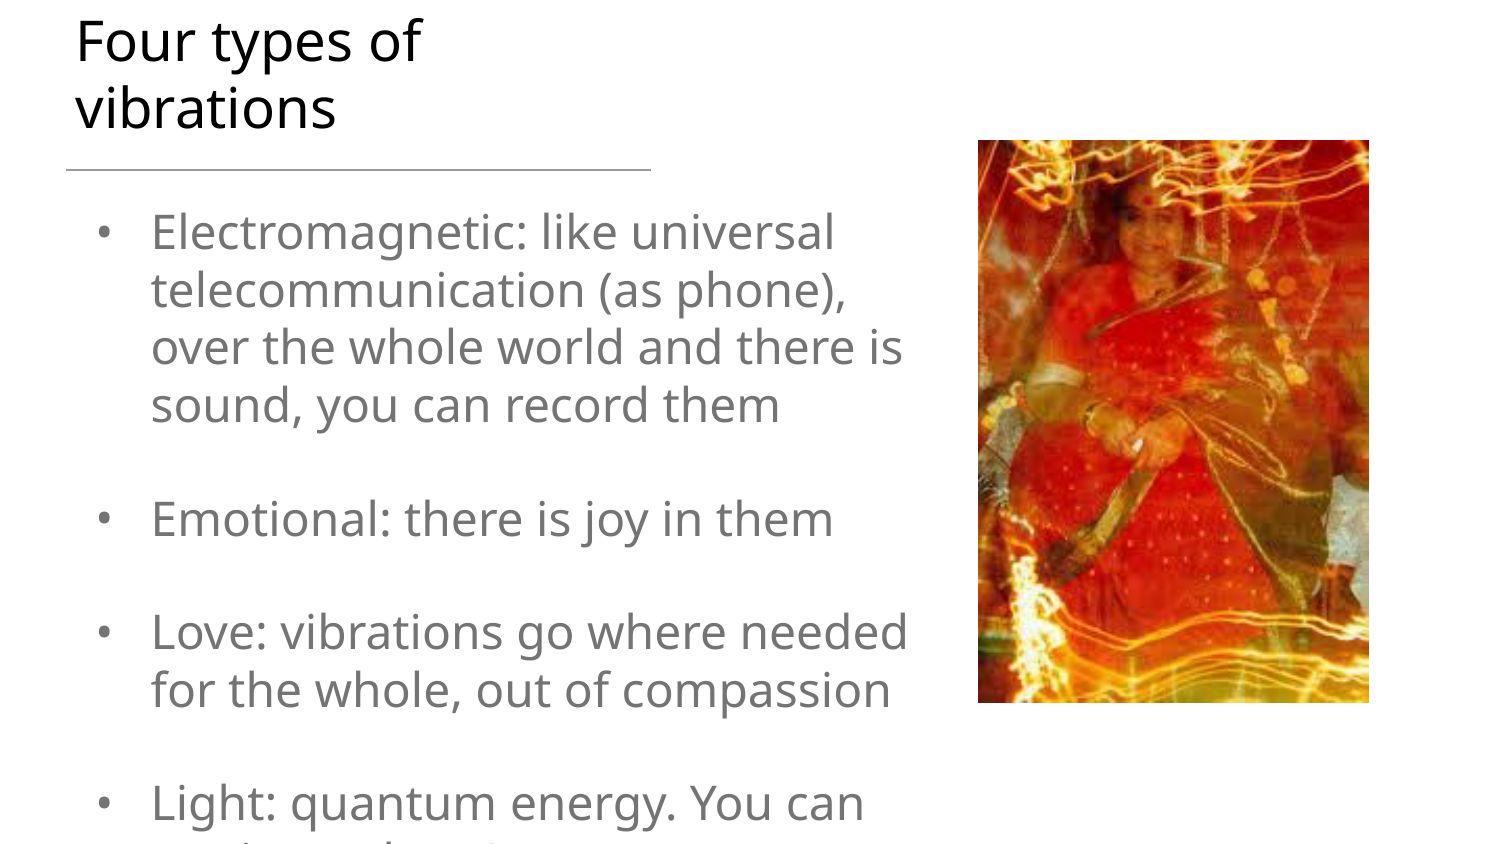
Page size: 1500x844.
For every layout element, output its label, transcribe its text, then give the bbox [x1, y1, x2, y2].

list Electromagnetic: like universal telecommunication (as phone), over the whole world and there is sound, you can record them Emotional: there is joy in them Love: vibrations go where needed for the whole, out of compassion Light: quantum energy. You can see it on photo’s [65, 192, 946, 770]
title Four types of vibrations [65, 28, 652, 150]
picture [978, 140, 1369, 704]
